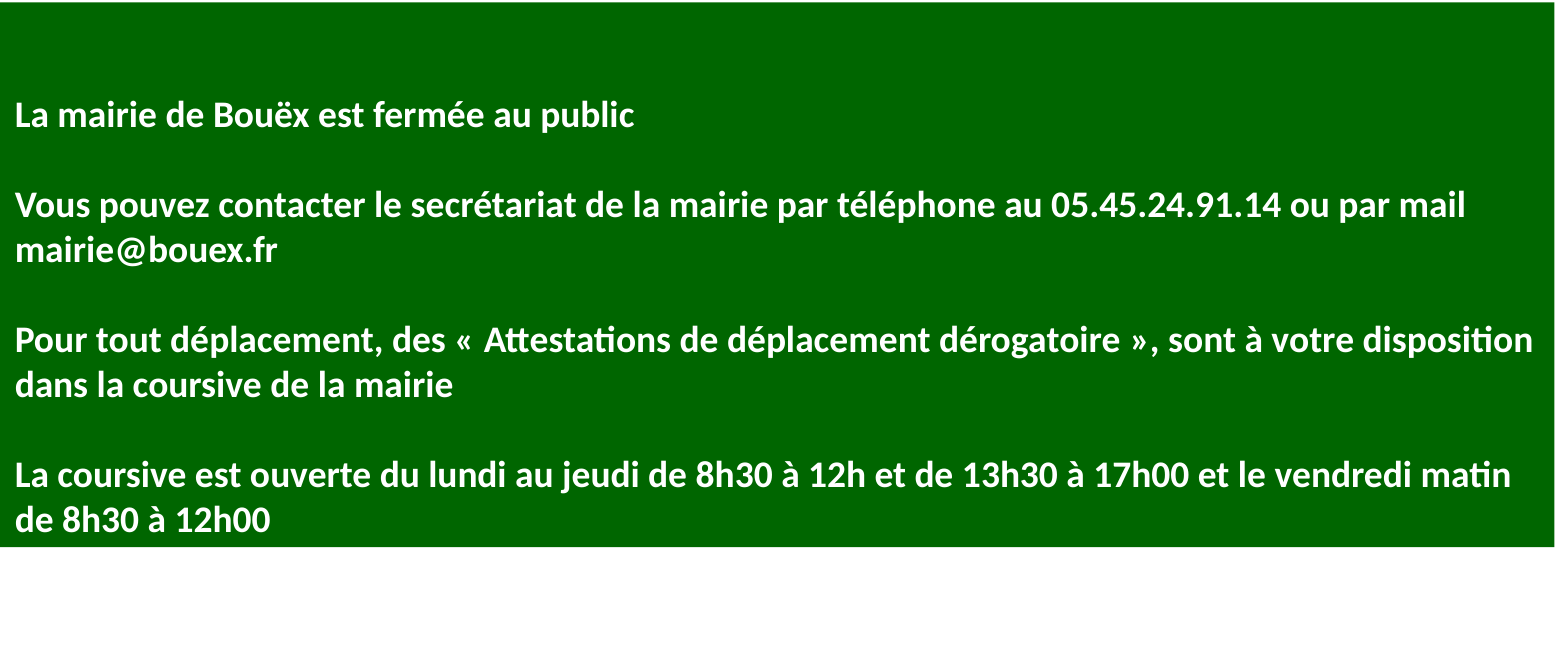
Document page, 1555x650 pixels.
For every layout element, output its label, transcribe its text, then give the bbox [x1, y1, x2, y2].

text_box La mairie de Bouëx est fermée au public Vous pouvez contacter le secrétariat de la mairie par téléphone au 05.45.24.91.14 ou par mail mairie@bouex.fr Pour tout déplacement, des « Attestations de déplacement dérogatoire », sont à votre disposition dans la coursive de la mairie La coursive est ouverte du lundi au jeudi de 8h30 à 12h et de 13h30 à 17h00 et le vendredi matin de 8h30 à 12h00 [0, 2, 1555, 548]
